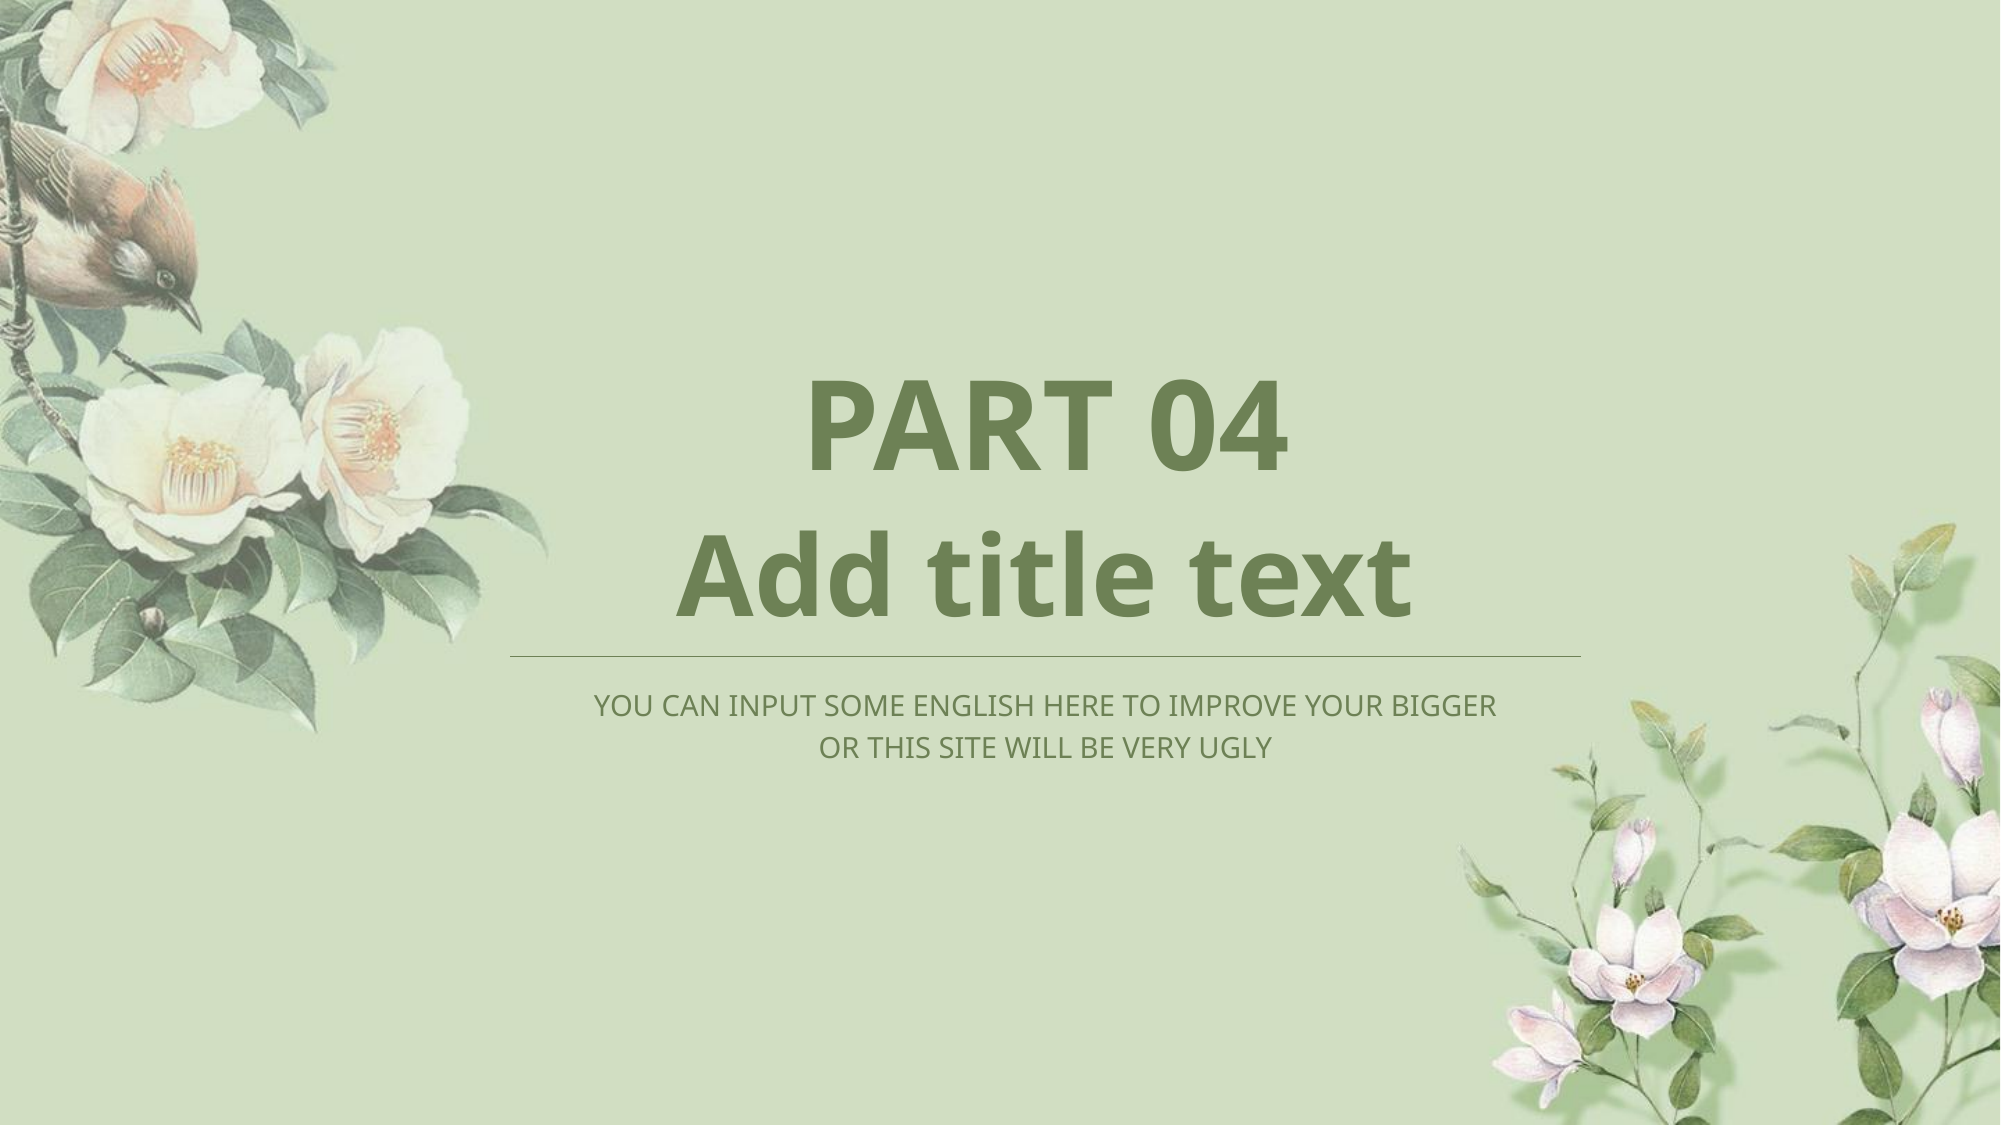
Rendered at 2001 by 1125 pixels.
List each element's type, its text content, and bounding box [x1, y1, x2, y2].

picture [0, 0, 2001, 1125]
text_box YOU CAN INPUT SOME ENGLISH HERE TO IMPROVE YOUR BIGGER OR THIS SITE WILL BE VERY UGLY [576, 673, 1516, 772]
text_box Add title text [505, 496, 1586, 646]
text_box PART 04 [786, 337, 1305, 503]
